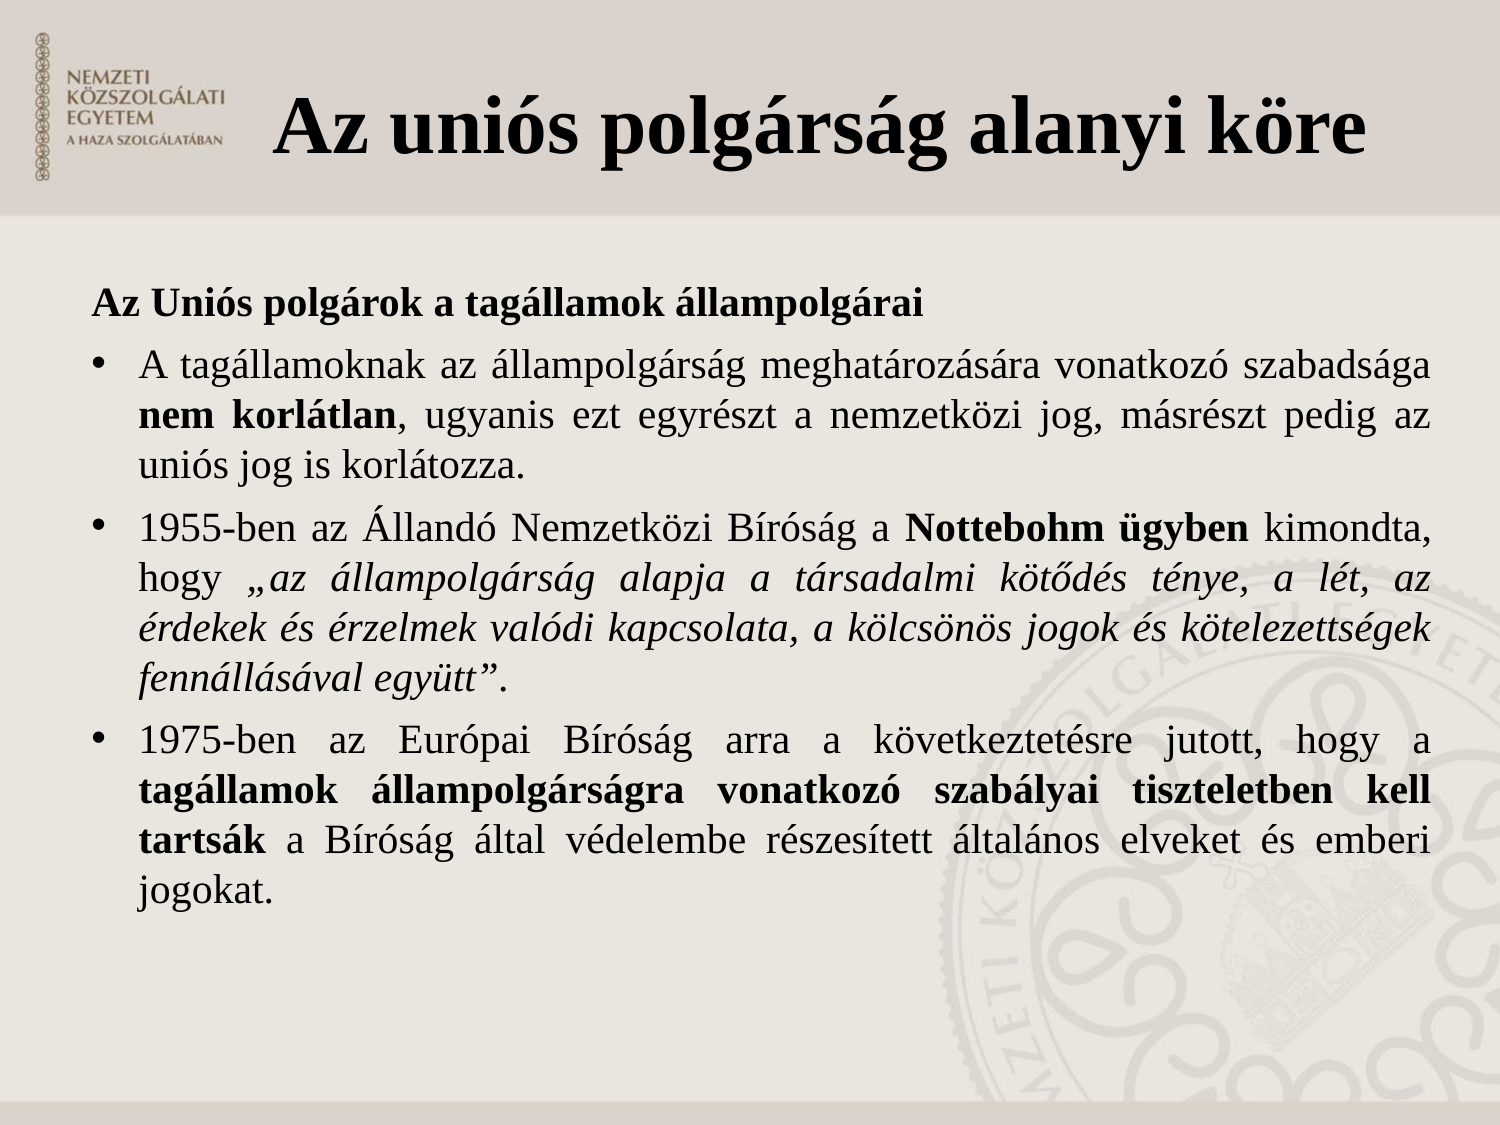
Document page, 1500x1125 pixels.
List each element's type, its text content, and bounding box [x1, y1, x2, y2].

title Az uniós polgárság alanyi köre [183, 0, 1458, 242]
picture [0, 0, 1500, 1125]
text_box Az Uniós polgárok a tagállamok állampolgárai A tagállamoknak az állampolgárság meghatározására vonatkozó szabadsága nem korlátlan, ugyanis ezt egyrészt a nemzetközi jog, másrészt pedig az uniós jog is korlátozza. 1955-ben az Állandó Nemzetközi Bíróság a Nottebohm ügyben kimondta, hogy „az állampolgárság alapja a társadalmi kötődés ténye, a lét, az érdekek és érzelmek valódi kapcsolata, a kölcsönös jogok és kötelezettségek fennállásával együtt”. 1975-ben az Európai Bíróság arra a következtetésre jutott, hogy a tagállamok állampolgárságra vonatkozó szabályai tiszteletben kell tartsák a Bíróság által védelembe részesített általános elveket és emberi jogokat. [76, 267, 1447, 920]
